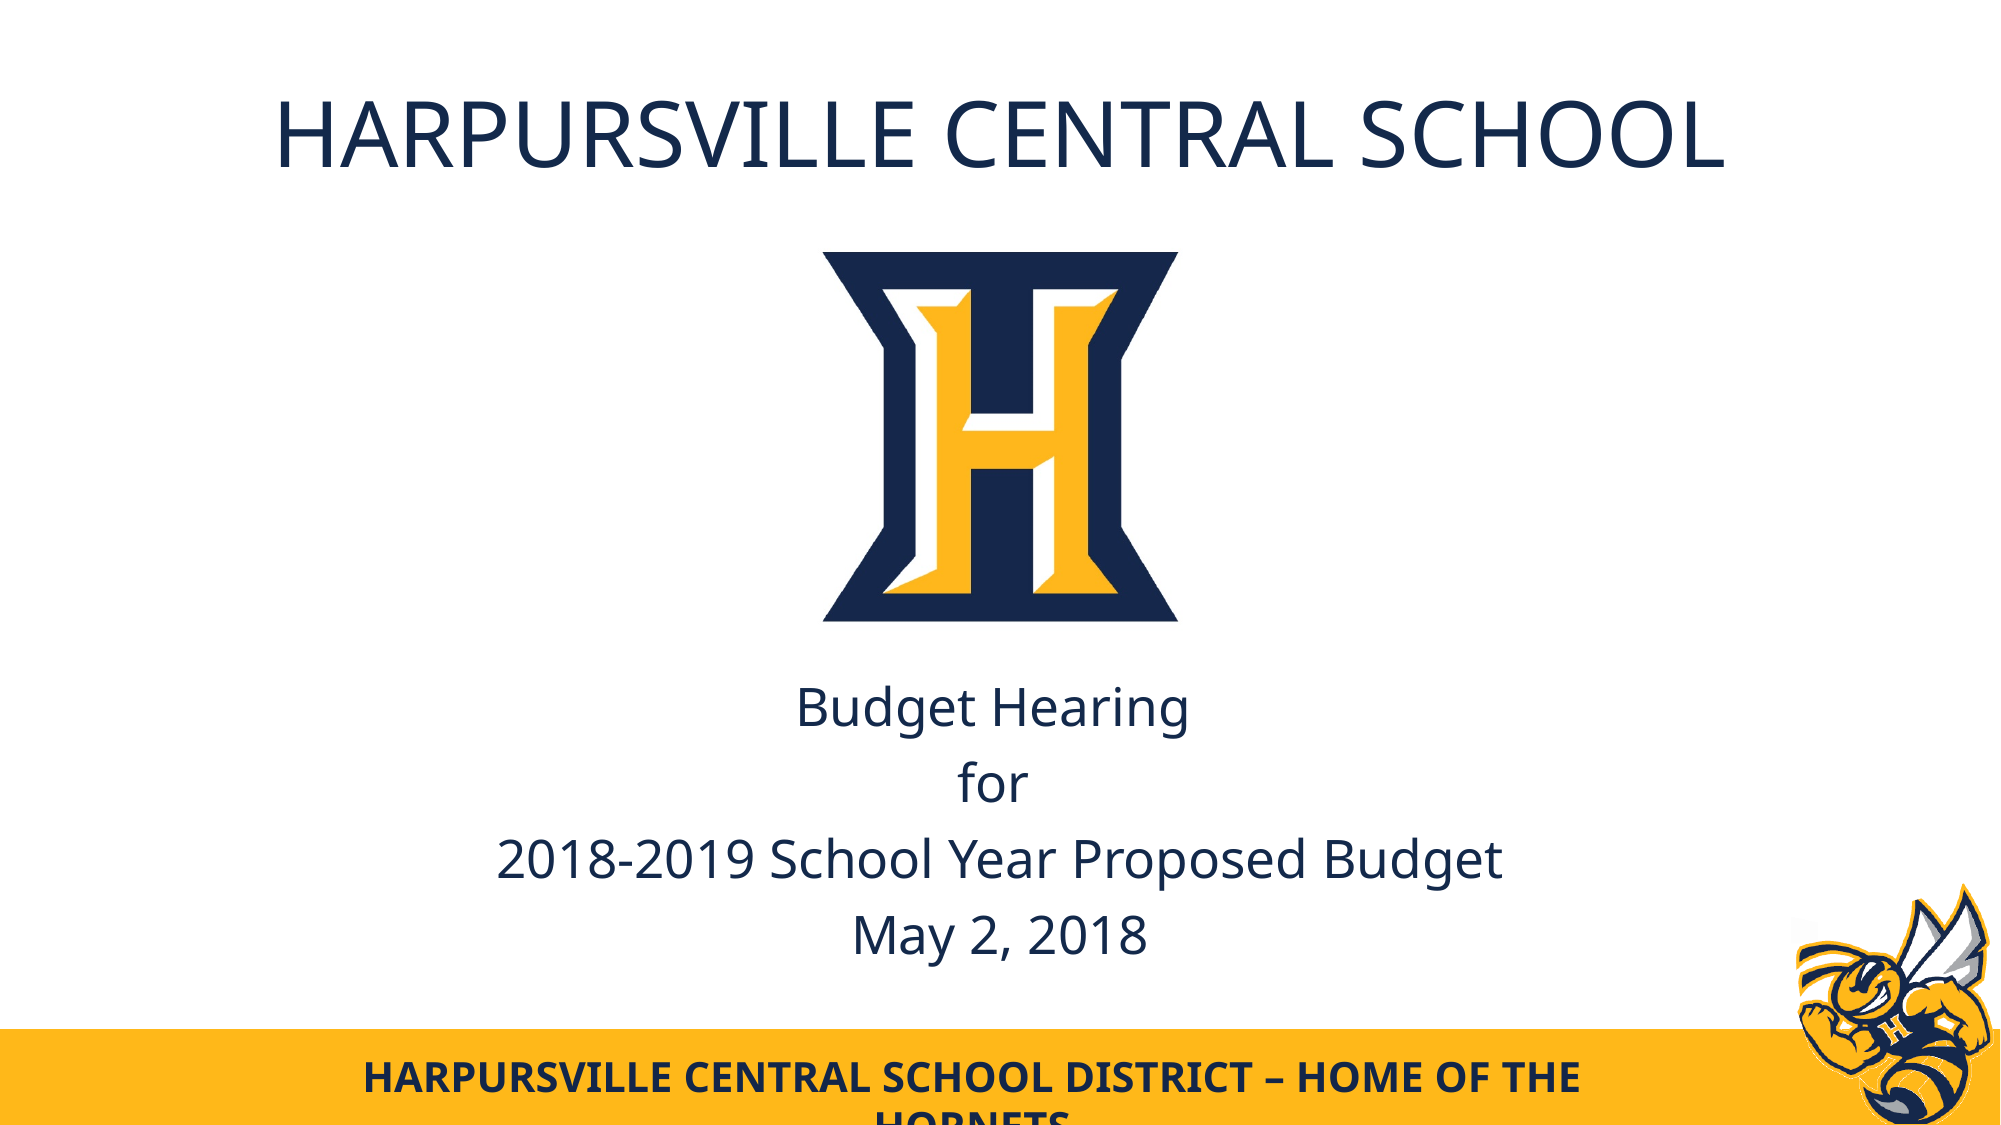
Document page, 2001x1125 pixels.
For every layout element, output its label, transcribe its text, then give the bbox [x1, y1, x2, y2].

text_box [921, 1078, 1115, 1125]
picture [779, 215, 1221, 658]
list Budget Hearing for 2018-2019 School Year Proposed Budget May 2, 2018 [137, 672, 1863, 975]
picture [1791, 882, 1999, 1124]
title HARPURSVILLE CENTRAL SCHOOL [137, 59, 1863, 216]
